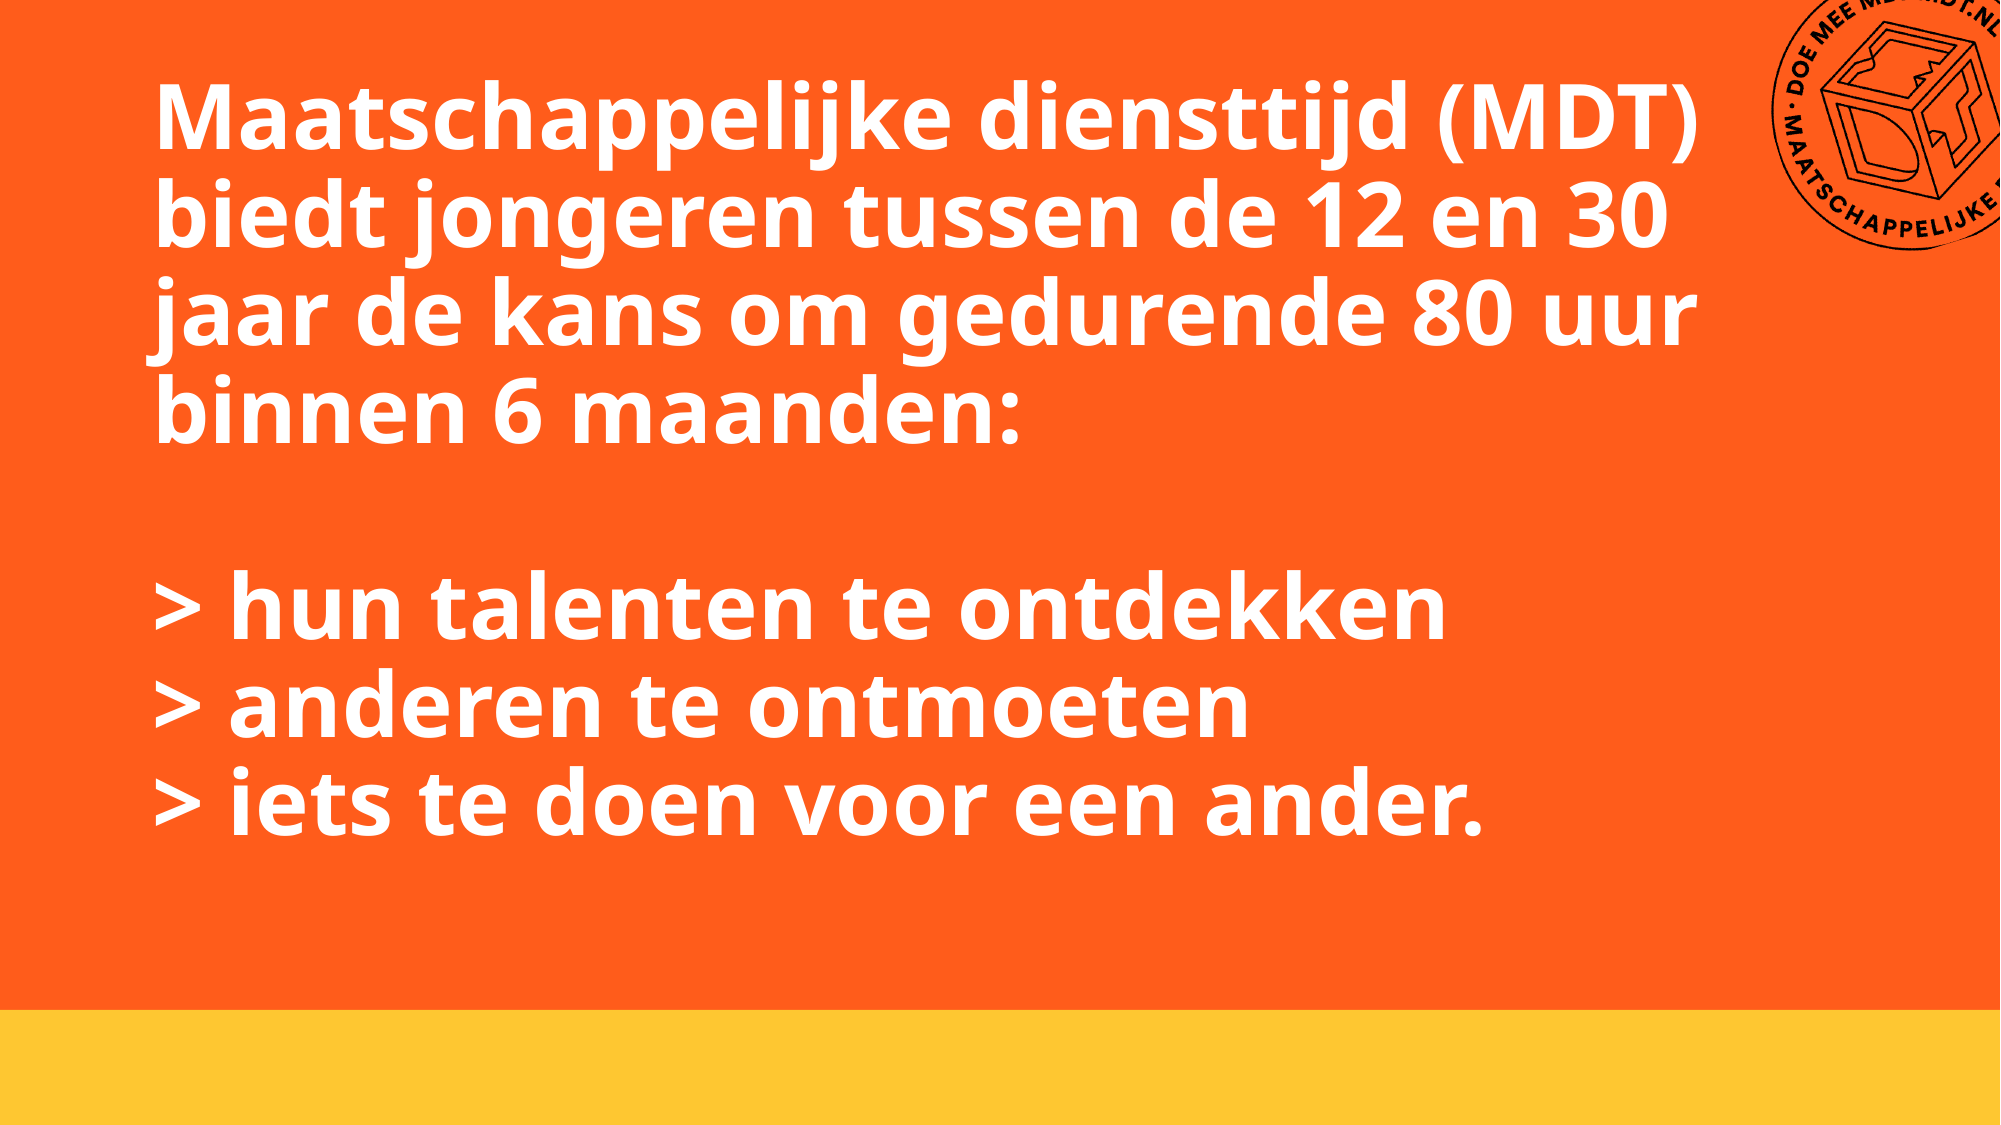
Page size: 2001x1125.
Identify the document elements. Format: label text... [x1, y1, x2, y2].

title Maatschappelijke diensttijd (MDT) biedt jongeren tussen de 12 en 30 jaar de kans om gedurende 80 uur binnen 6 maanden: > hun talenten te ontdekken > anderen te ontmoeten > iets te doen voor een ander. [137, 59, 1863, 867]
